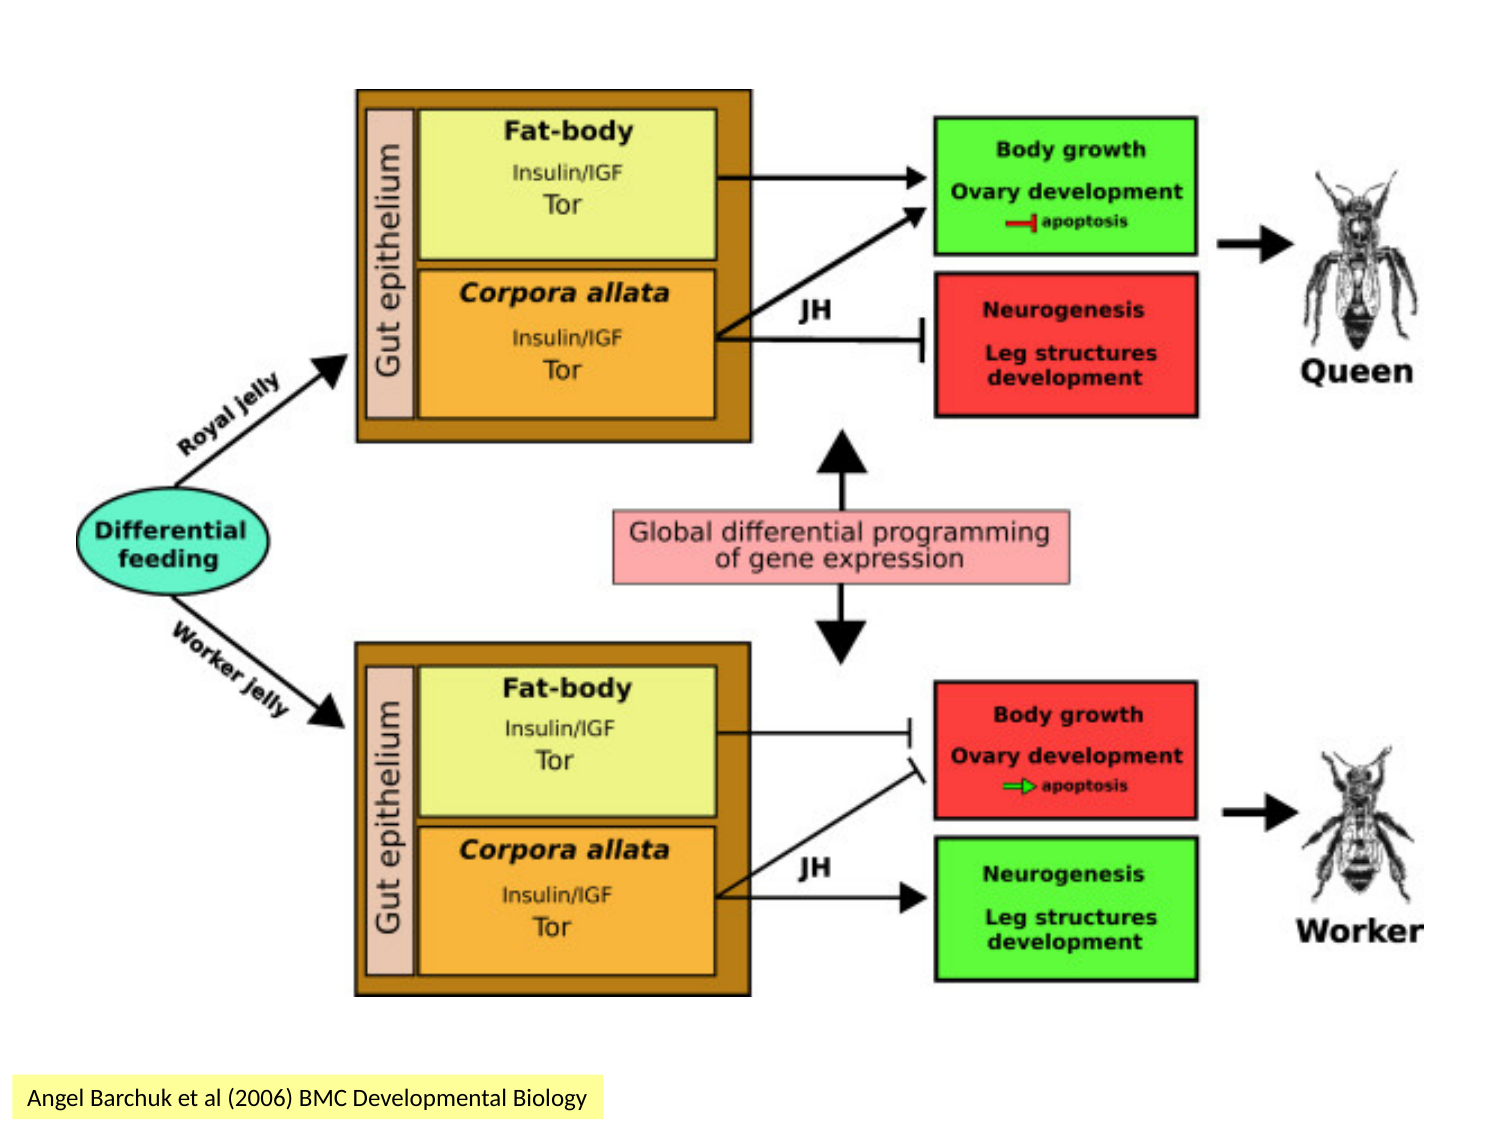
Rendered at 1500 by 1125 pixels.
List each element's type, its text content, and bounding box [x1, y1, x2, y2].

text_box Angel Barchuk et al (2006) BMC Developmental Biology [12, 1074, 604, 1120]
picture [76, 89, 1424, 997]
